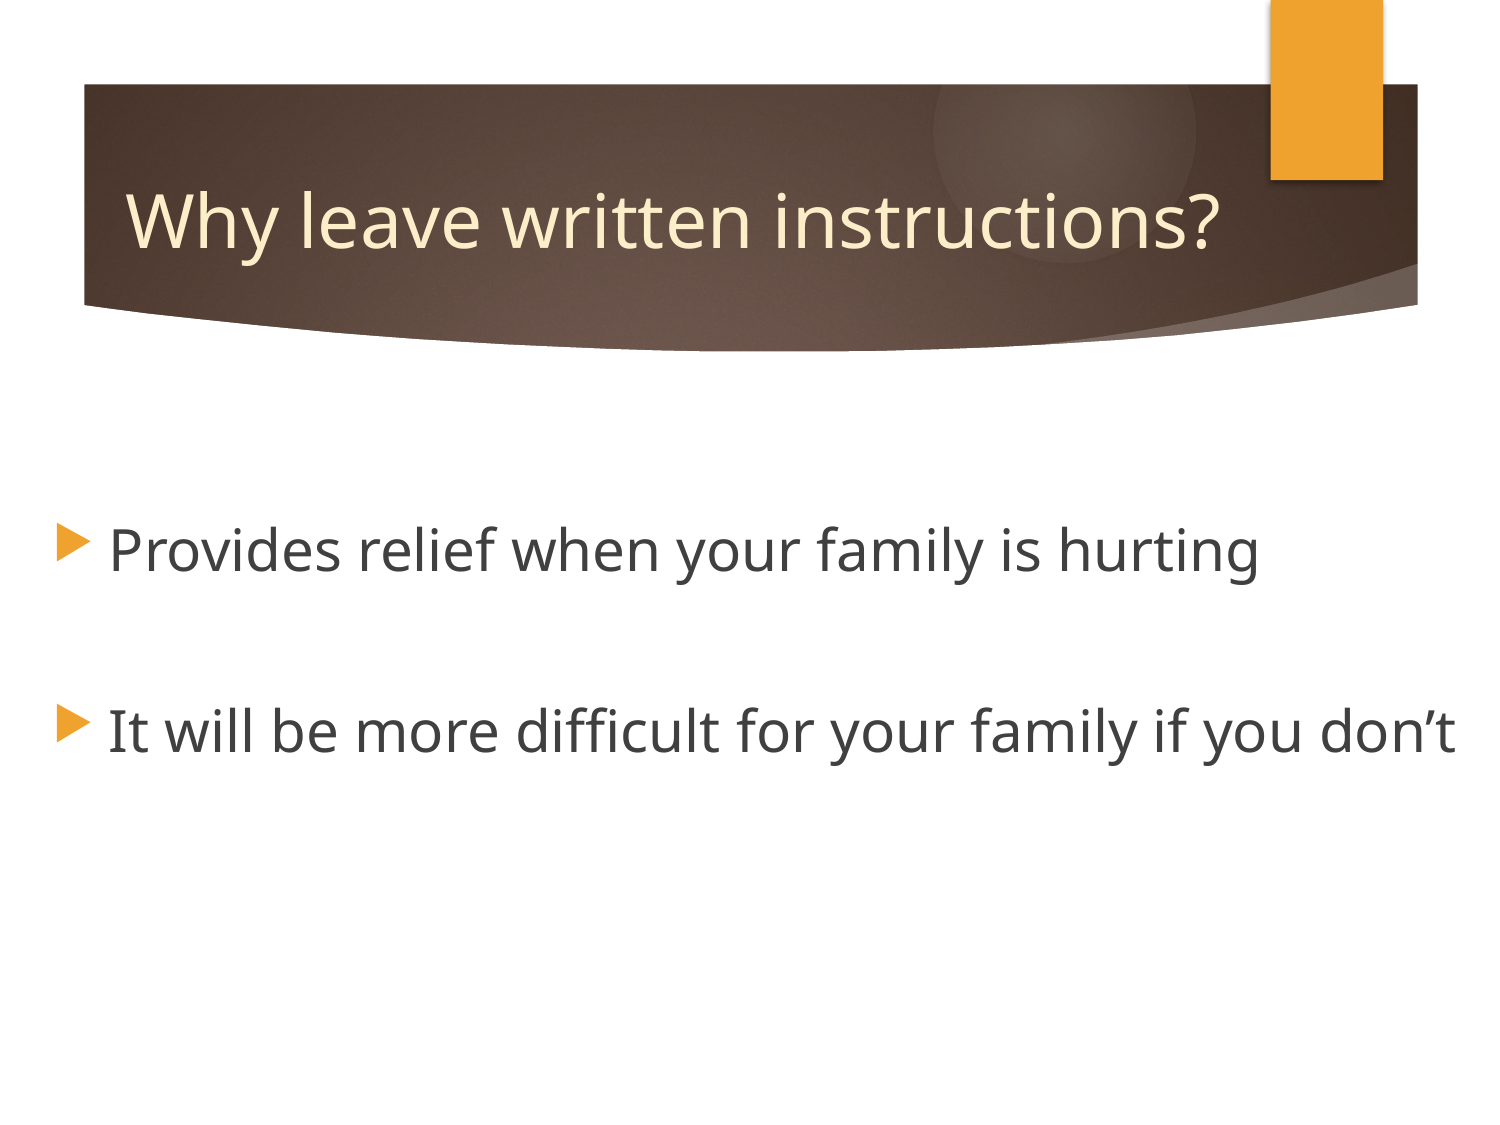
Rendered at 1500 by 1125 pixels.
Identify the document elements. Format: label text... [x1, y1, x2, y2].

list Provides relief when your family is hurting It will be more difficult for your family if you don’t [37, 425, 1500, 1038]
title Why leave written instructions? [110, 112, 1313, 325]
